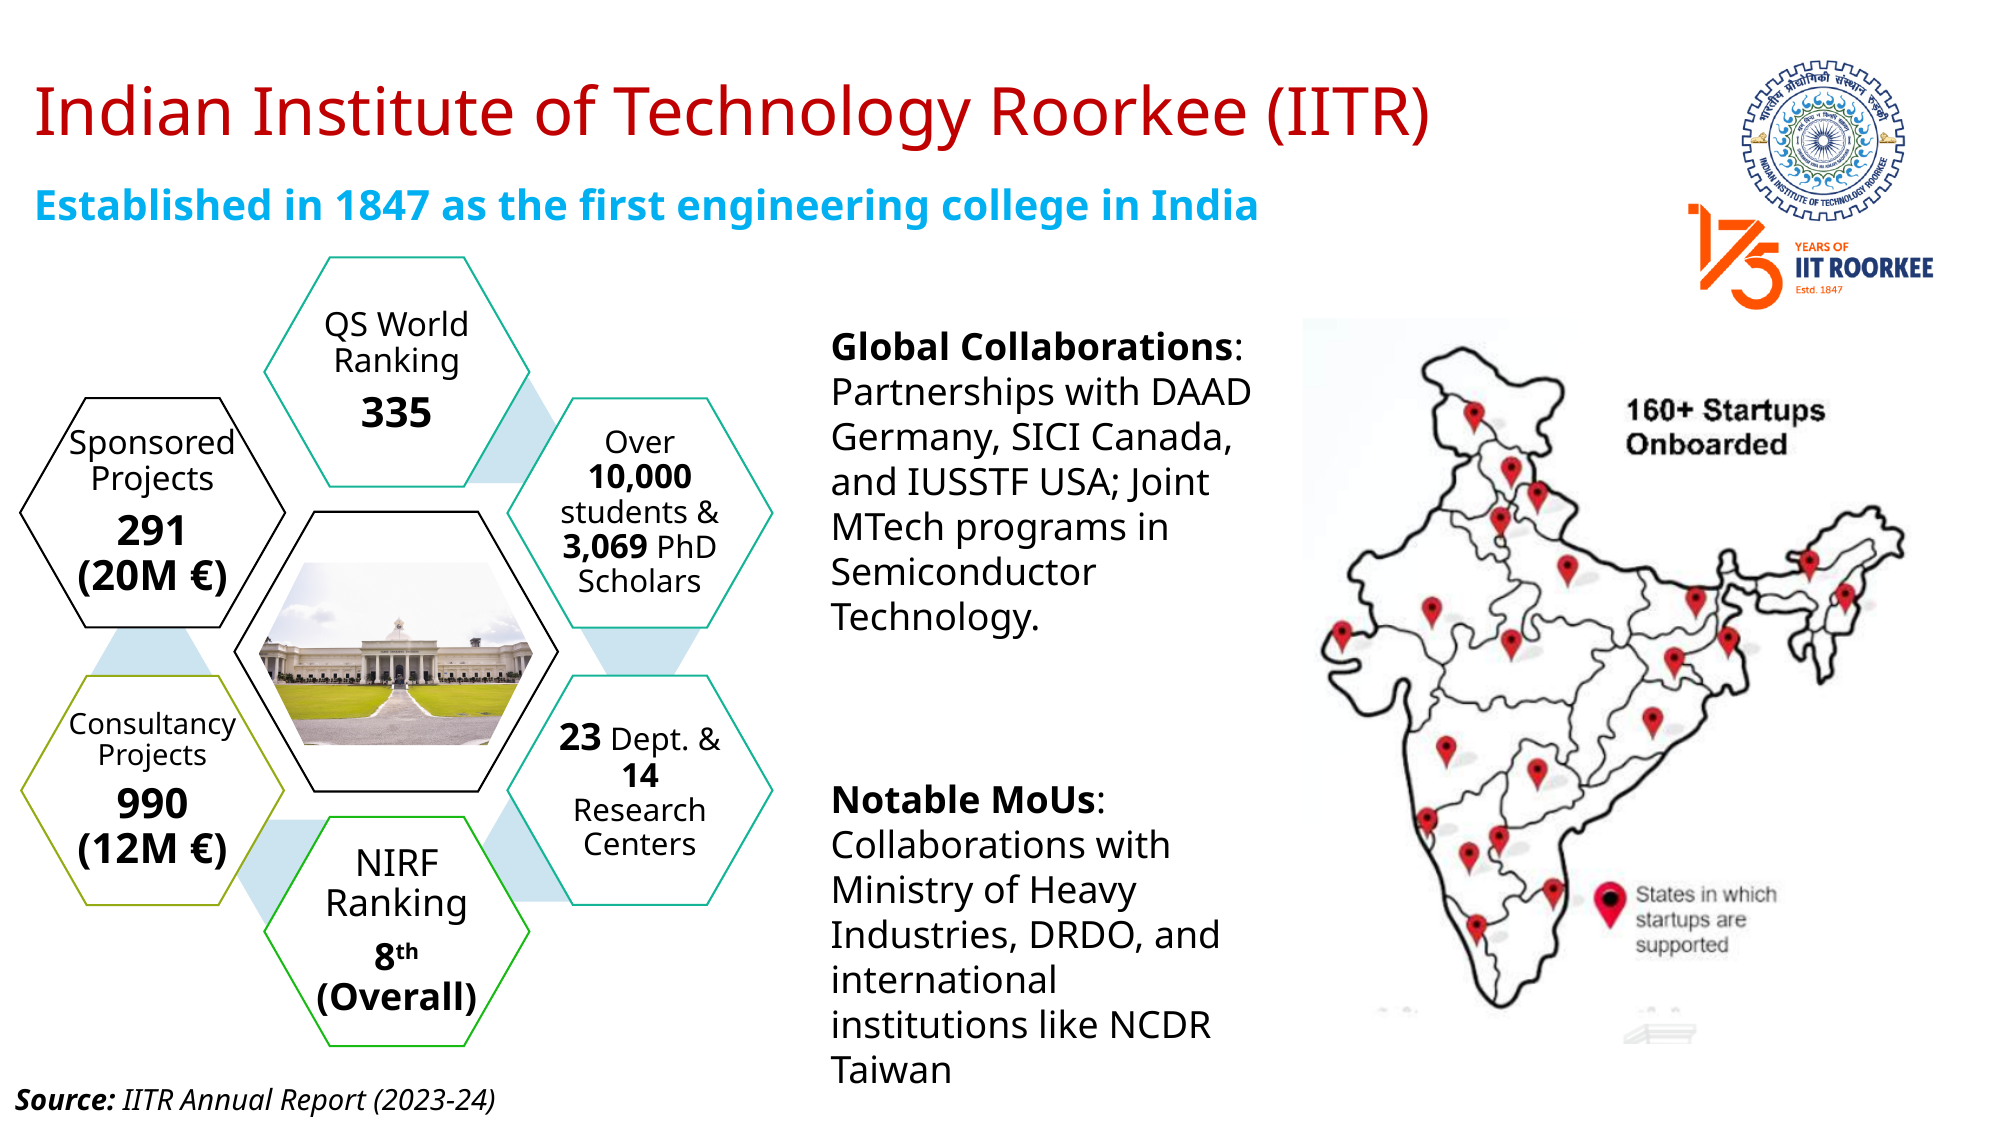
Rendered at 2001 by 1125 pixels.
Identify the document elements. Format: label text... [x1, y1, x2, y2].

text_box Global Collaborations: Partnerships with DAAD Germany, SICI Canada, and IUSSTF USA; Joint MTech programs in Semiconductor Technology. [922, 316, 1285, 646]
title Indian Institute of Technology Roorkee (IITR) [19, 0, 1529, 218]
text_box Notable MoUs: Collaborations with Ministry of Heavy Industries, DRDO, and international institutions like NCDR Taiwan [815, 768, 1250, 1099]
picture [1285, 31, 1953, 1044]
text_box Source: IITR Annual Report (2023-24) [0, 1073, 630, 1124]
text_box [0, 257, 922, 1047]
text_box Established in 1847 as the first engineering college in India [19, 171, 1285, 237]
